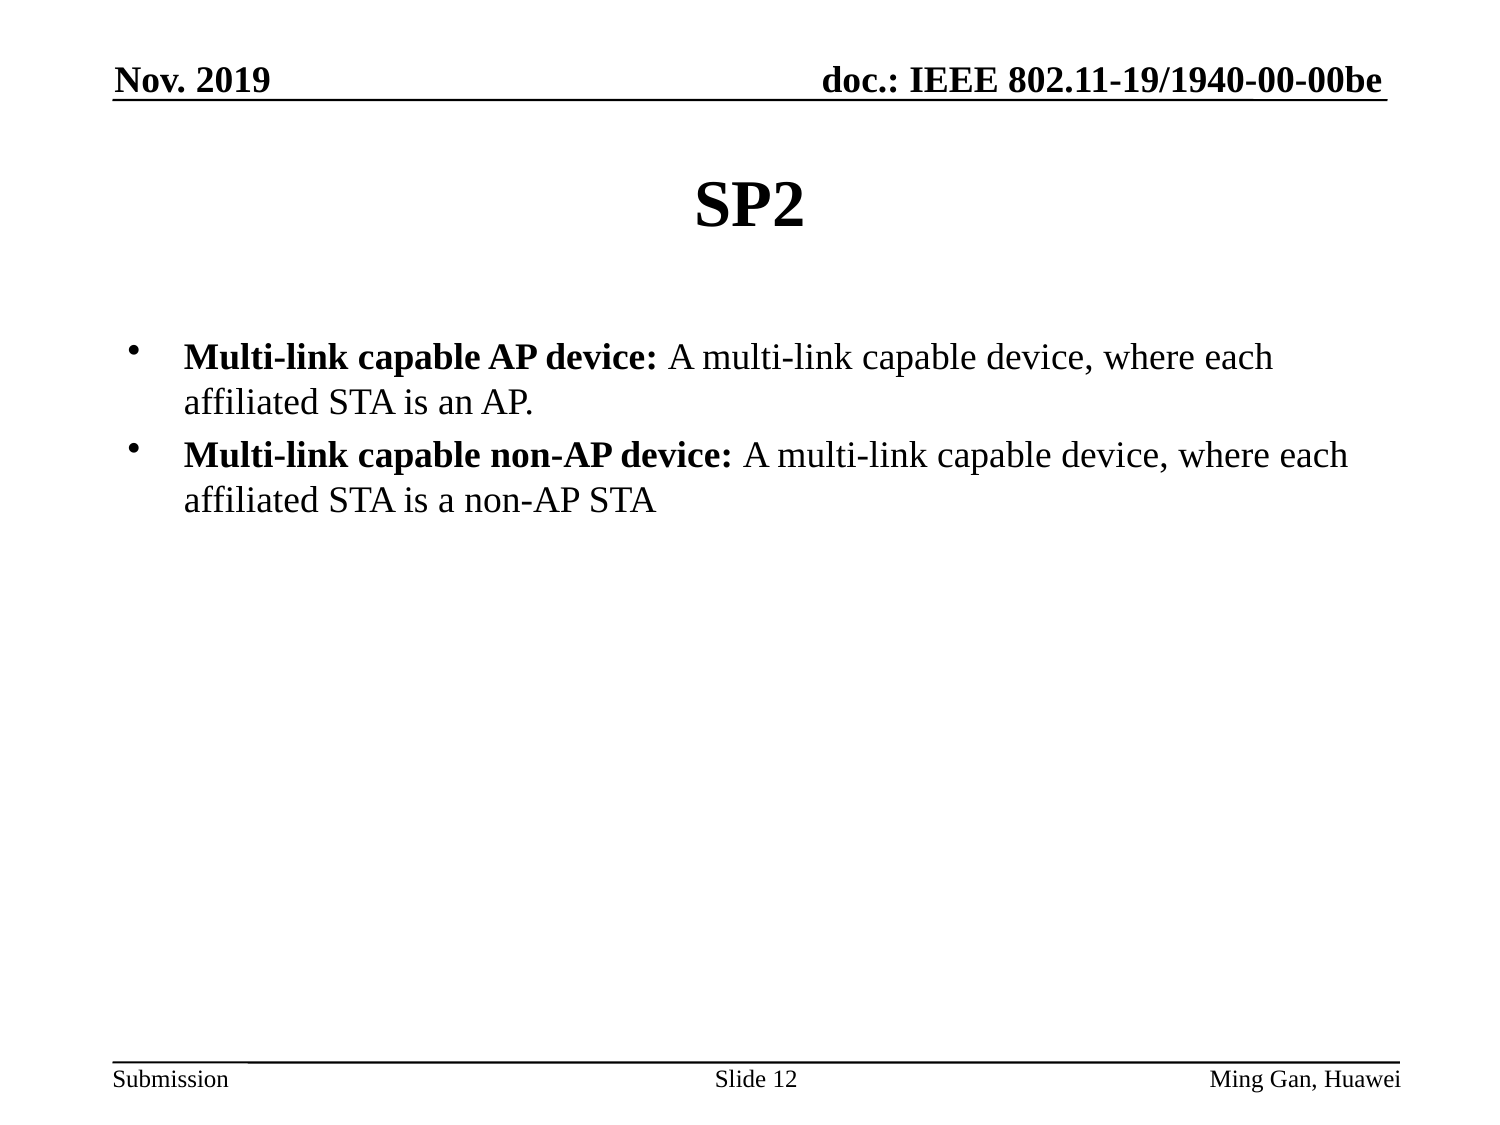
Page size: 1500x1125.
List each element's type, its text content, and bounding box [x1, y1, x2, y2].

list Multi-link capable AP device: A multi-link capable device, where each affiliated STA is an AP. Multi-link capable non-AP device: A multi-link capable device, where each affiliated STA is a non-AP STA [112, 324, 1388, 1001]
slide_number Slide 12 [712, 1061, 800, 1093]
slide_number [114, 54, 273, 101]
footer Ming Gan, Huawei [1206, 1061, 1402, 1093]
title SP2 [112, 112, 1388, 288]
